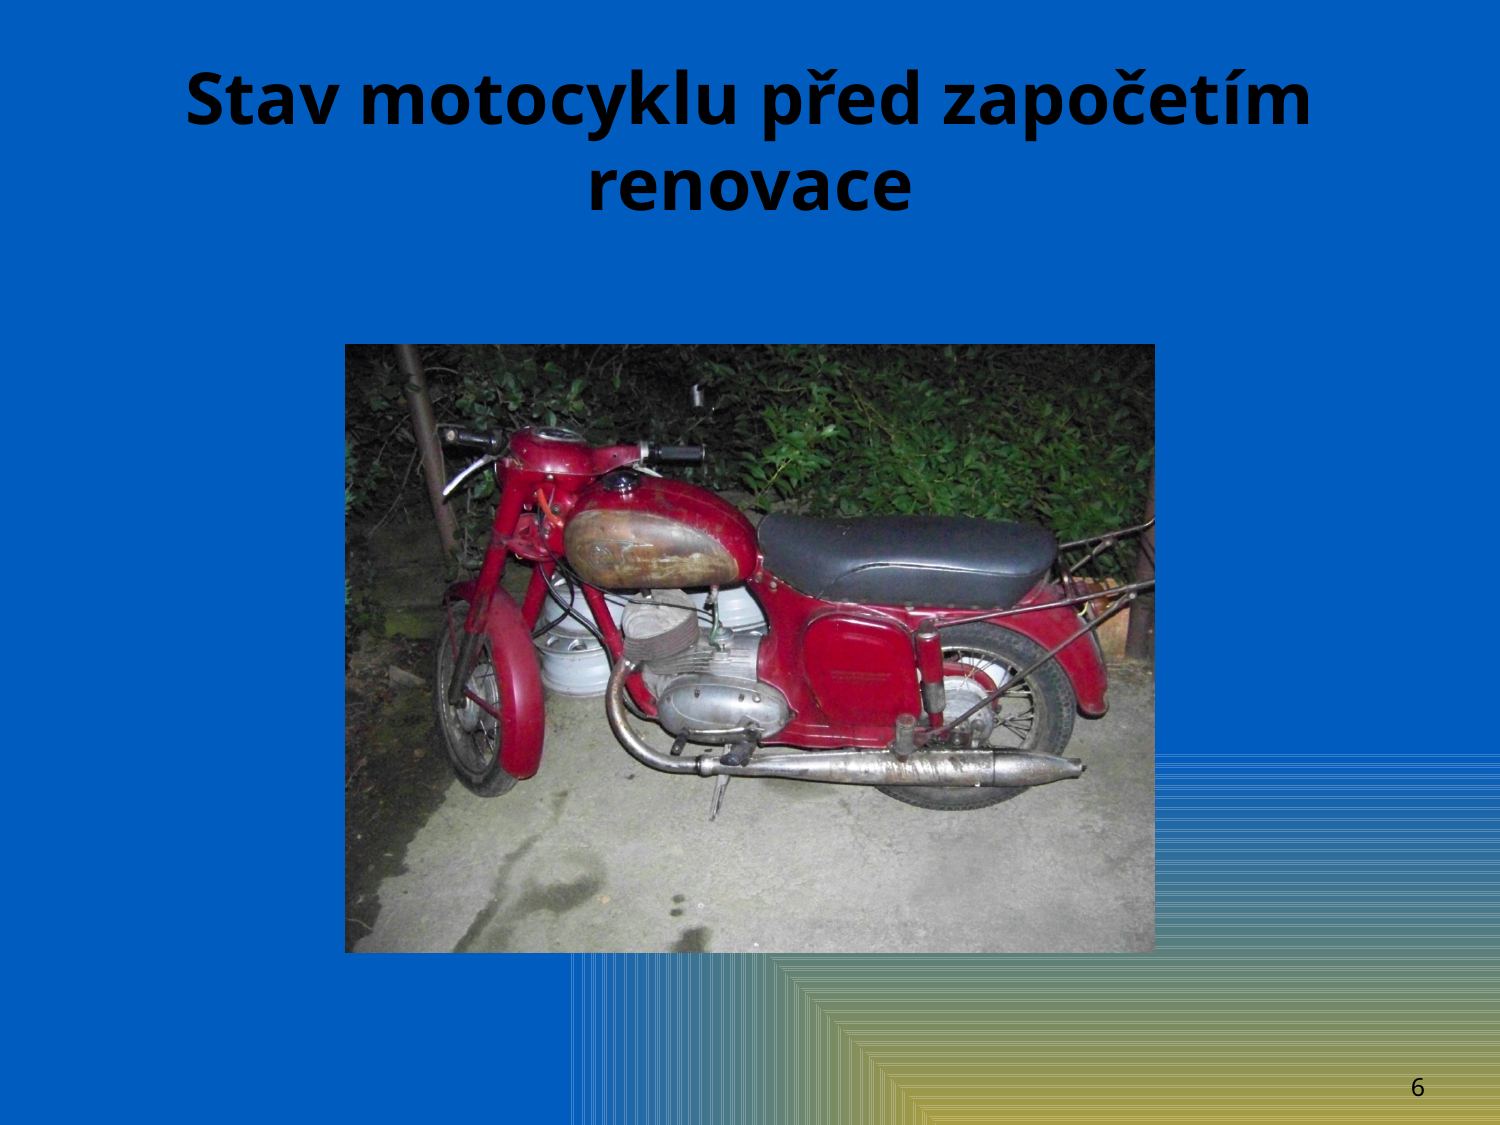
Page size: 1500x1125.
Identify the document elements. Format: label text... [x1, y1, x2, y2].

slide_number 6 [1299, 1052, 1425, 1113]
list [344, 344, 1156, 953]
title Stav motocyklu před započetím renovace [75, 45, 1425, 233]
